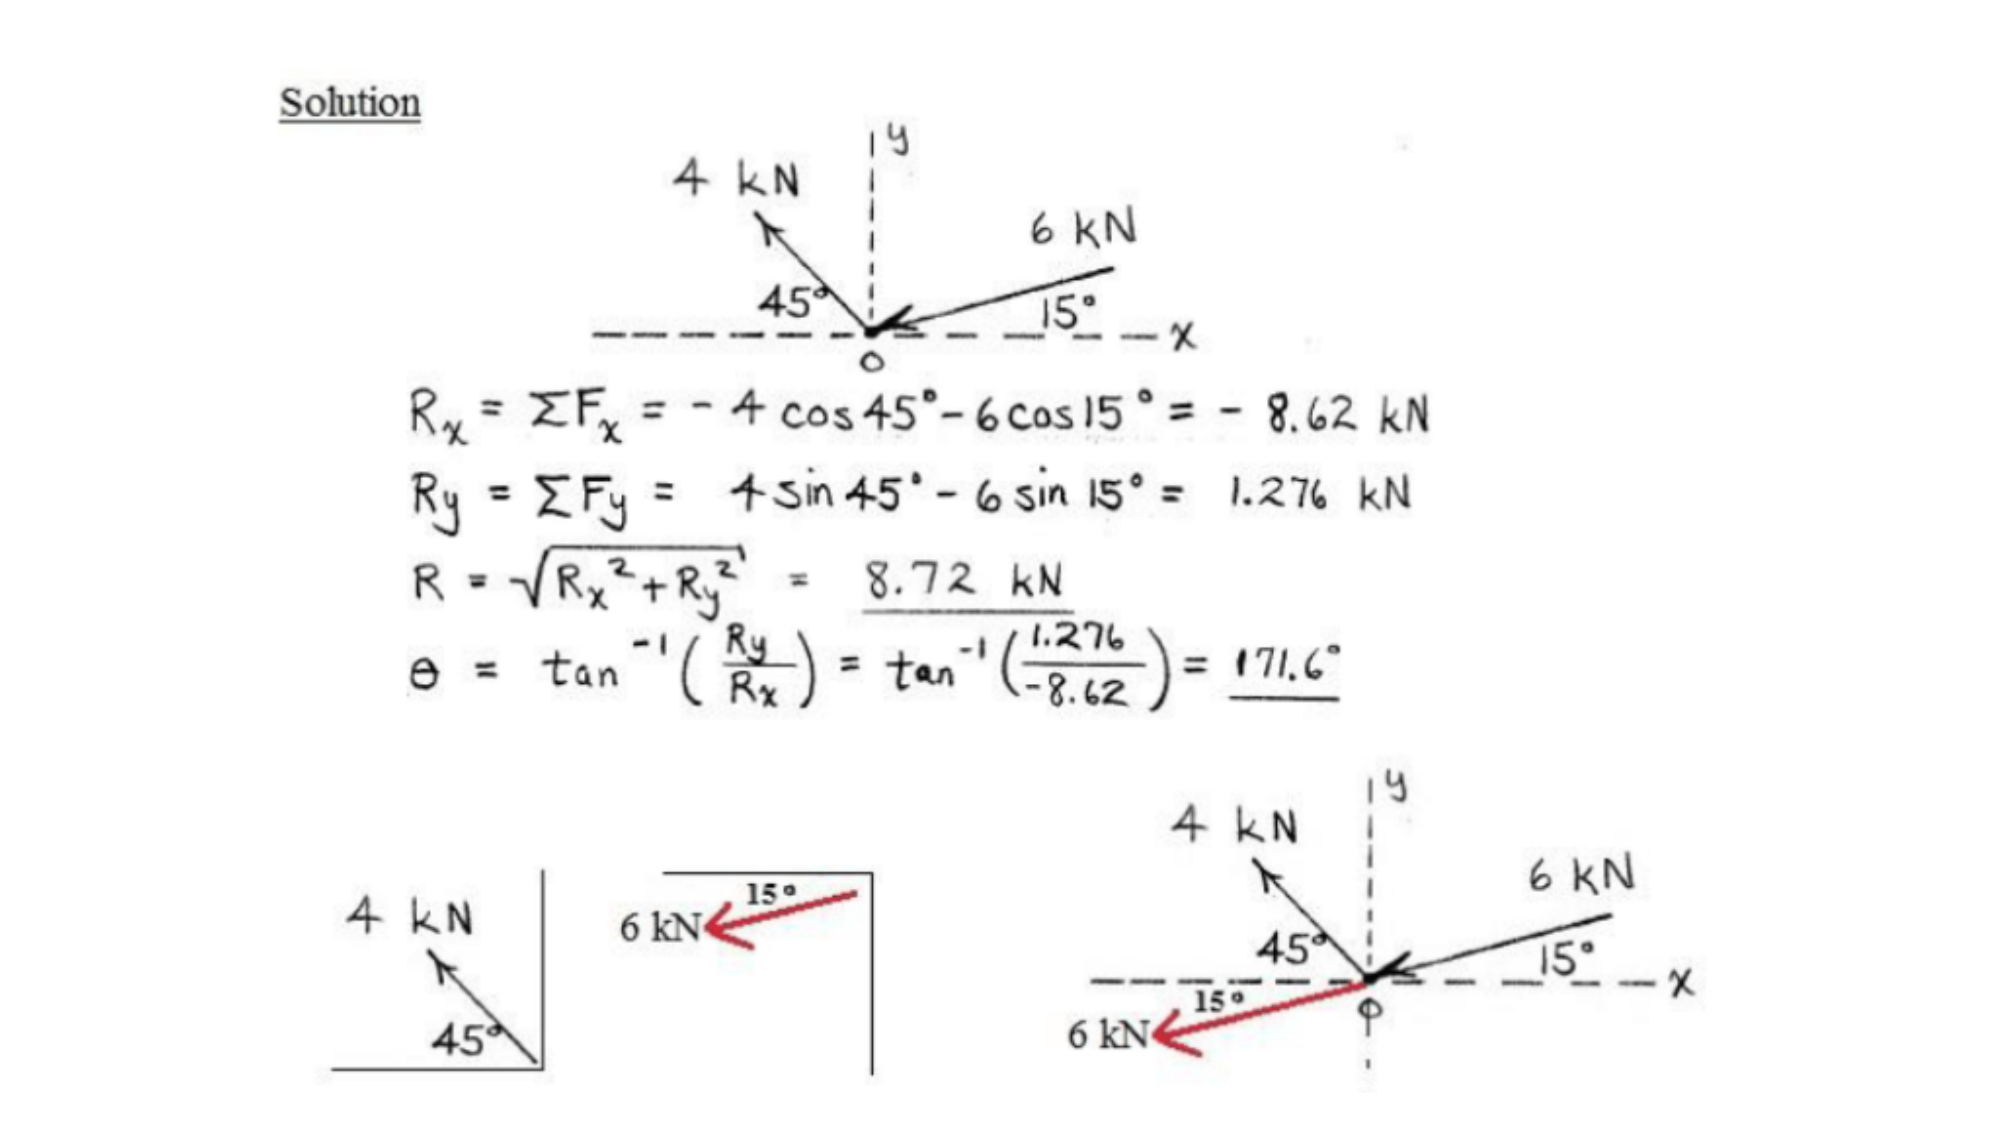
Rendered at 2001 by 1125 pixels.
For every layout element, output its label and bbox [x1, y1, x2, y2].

picture [183, 68, 1718, 1093]
